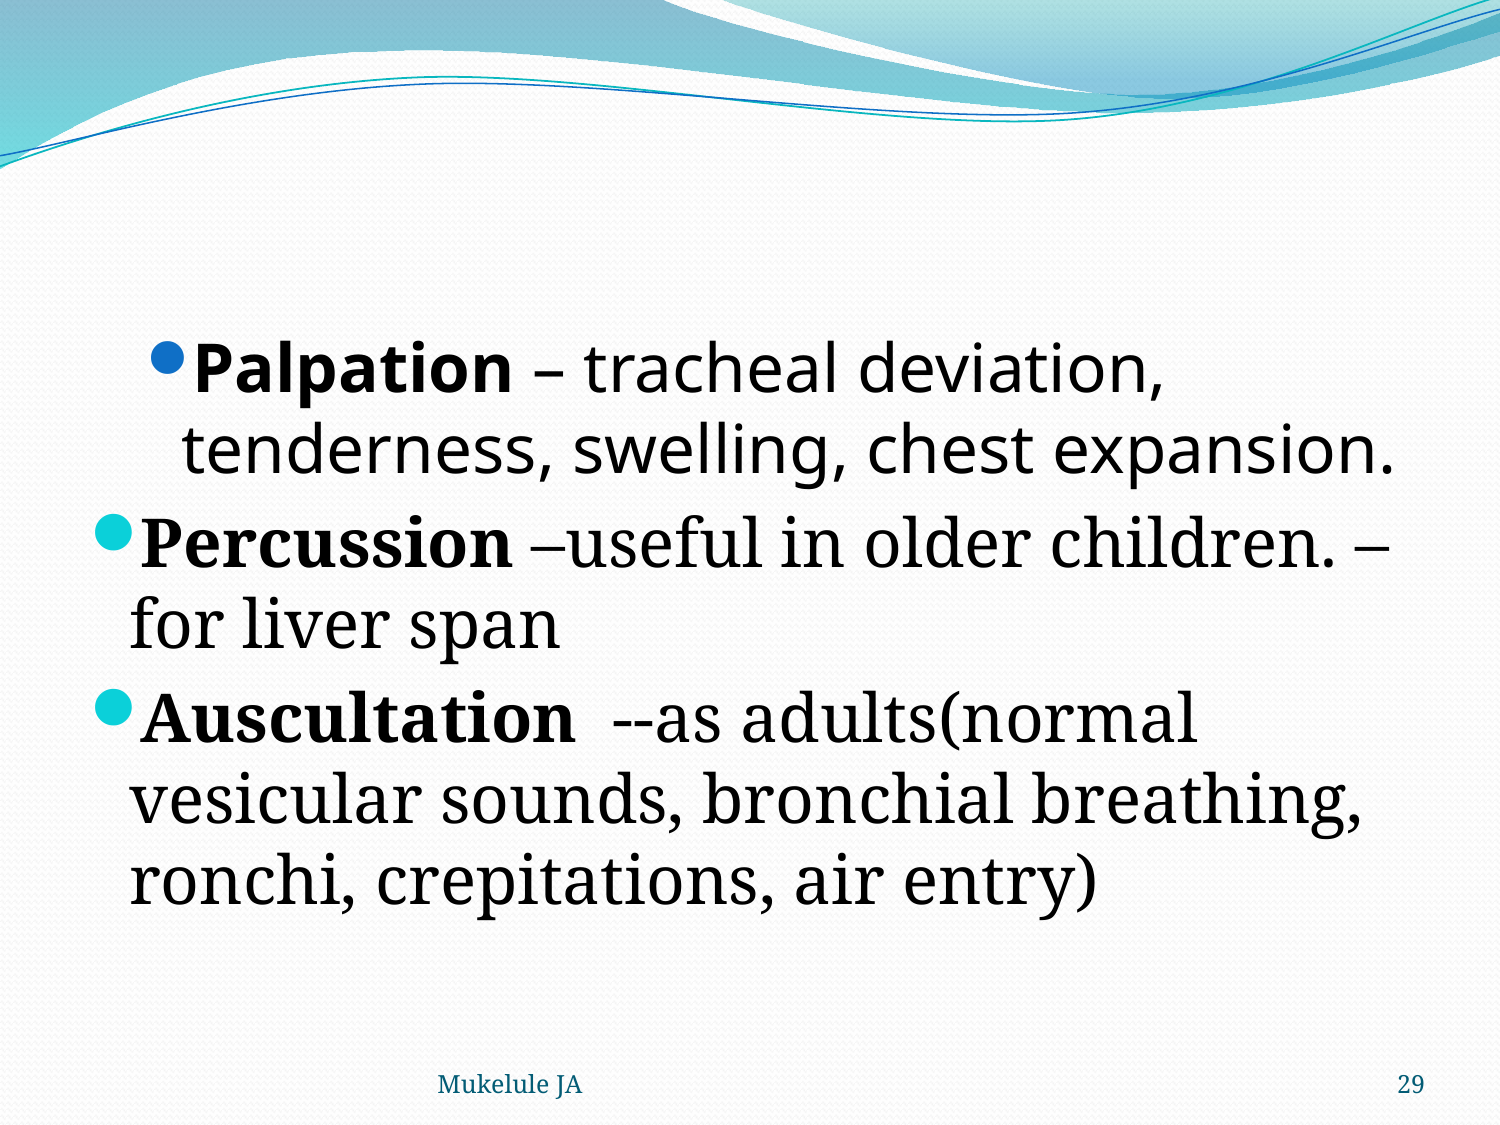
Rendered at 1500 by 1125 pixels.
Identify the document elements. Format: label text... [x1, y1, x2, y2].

footer Mukelule JA [437, 1042, 988, 1103]
slide_number 29 [1299, 1042, 1425, 1103]
list Palpation – tracheal deviation, tenderness, swelling, chest expansion. Percussion –useful in older children. – for liver span Auscultation --as adults(normal vesicular sounds, bronchial breathing, ronchi, crepitations, air entry) [75, 317, 1425, 1038]
